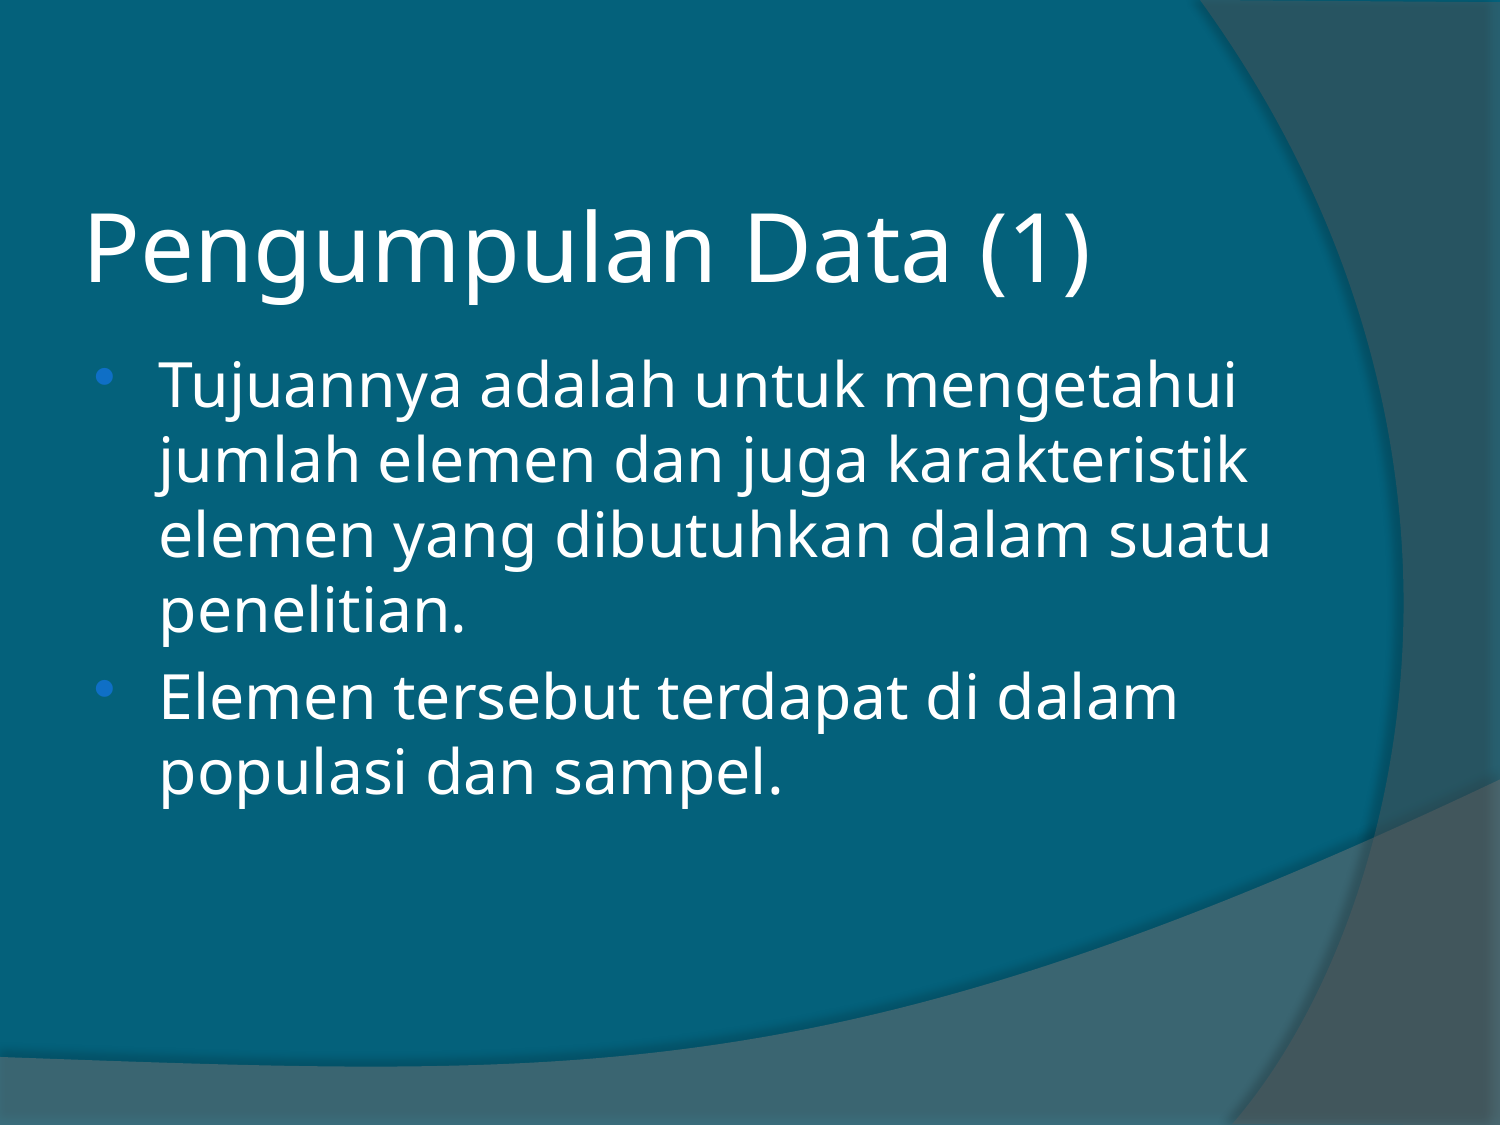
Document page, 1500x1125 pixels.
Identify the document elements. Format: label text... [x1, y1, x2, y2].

title Pengumpulan Data (1) [74, 149, 1301, 337]
list Tujuannya adalah untuk mengetahui jumlah elemen dan juga karakteristik elemen yang dibutuhkan dalam suatu penelitian. Elemen tersebut terdapat di dalam populasi dan sampel. [74, 337, 1301, 1081]
